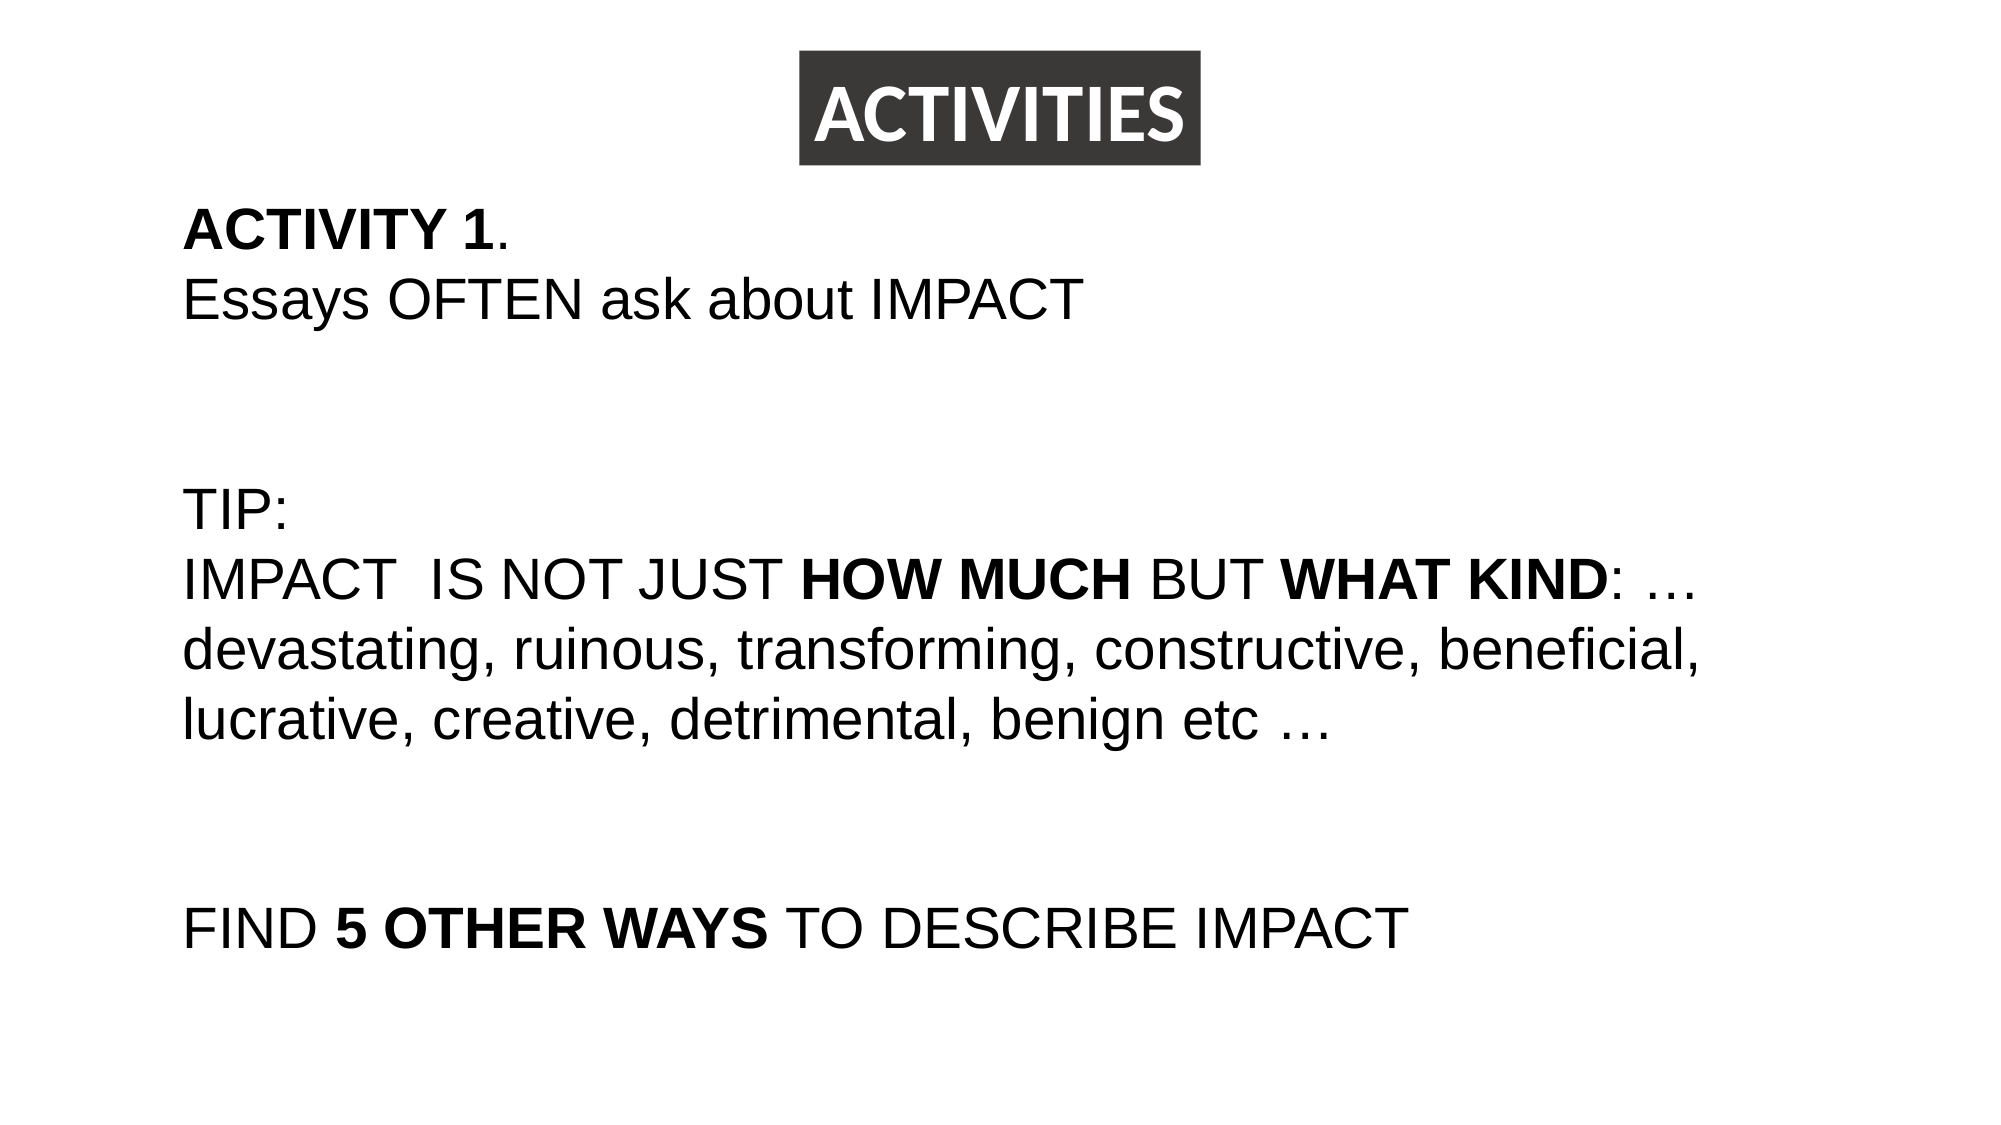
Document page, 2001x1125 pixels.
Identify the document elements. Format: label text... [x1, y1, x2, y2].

text_box ACTIVITIES [799, 50, 1201, 166]
text_box ACTIVITY 1. Essays OFTEN ask about IMPACT TIP: IMPACT IS NOT JUST HOW MUCH BUT WHAT KIND: …devastating, ruinous, transforming, constructive, beneficial, lucrative, creative, detrimental, benign etc … FIND 5 OTHER WAYS TO DESCRIBE IMPACT [168, 183, 1879, 968]
